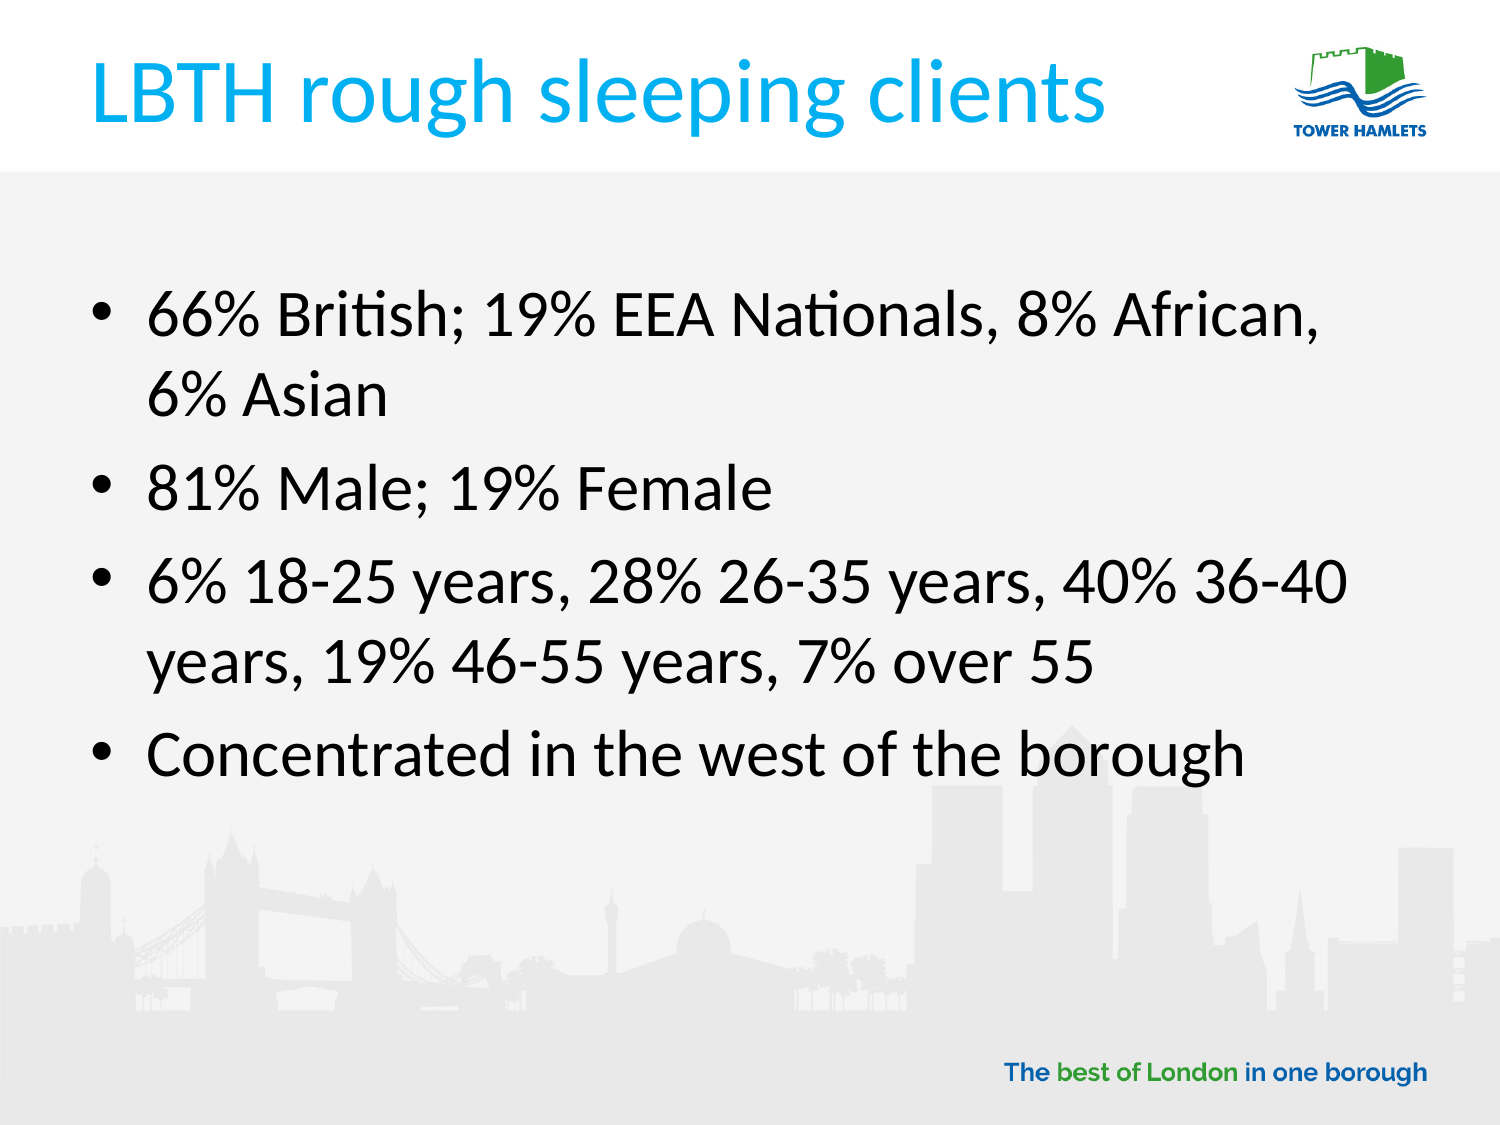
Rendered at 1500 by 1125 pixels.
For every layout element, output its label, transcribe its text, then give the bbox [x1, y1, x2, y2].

title LBTH rough sleeping clients [75, 0, 1274, 173]
picture [0, 0, 1500, 1125]
list 66% British; 19% EEA Nationals, 8% African, 6% Asian 81% Male; 19% Female 6% 18-25 years, 28% 26-35 years, 40% 36-40 years, 19% 46-55 years, 7% over 55 Concentrated in the west of the borough [75, 262, 1425, 1005]
